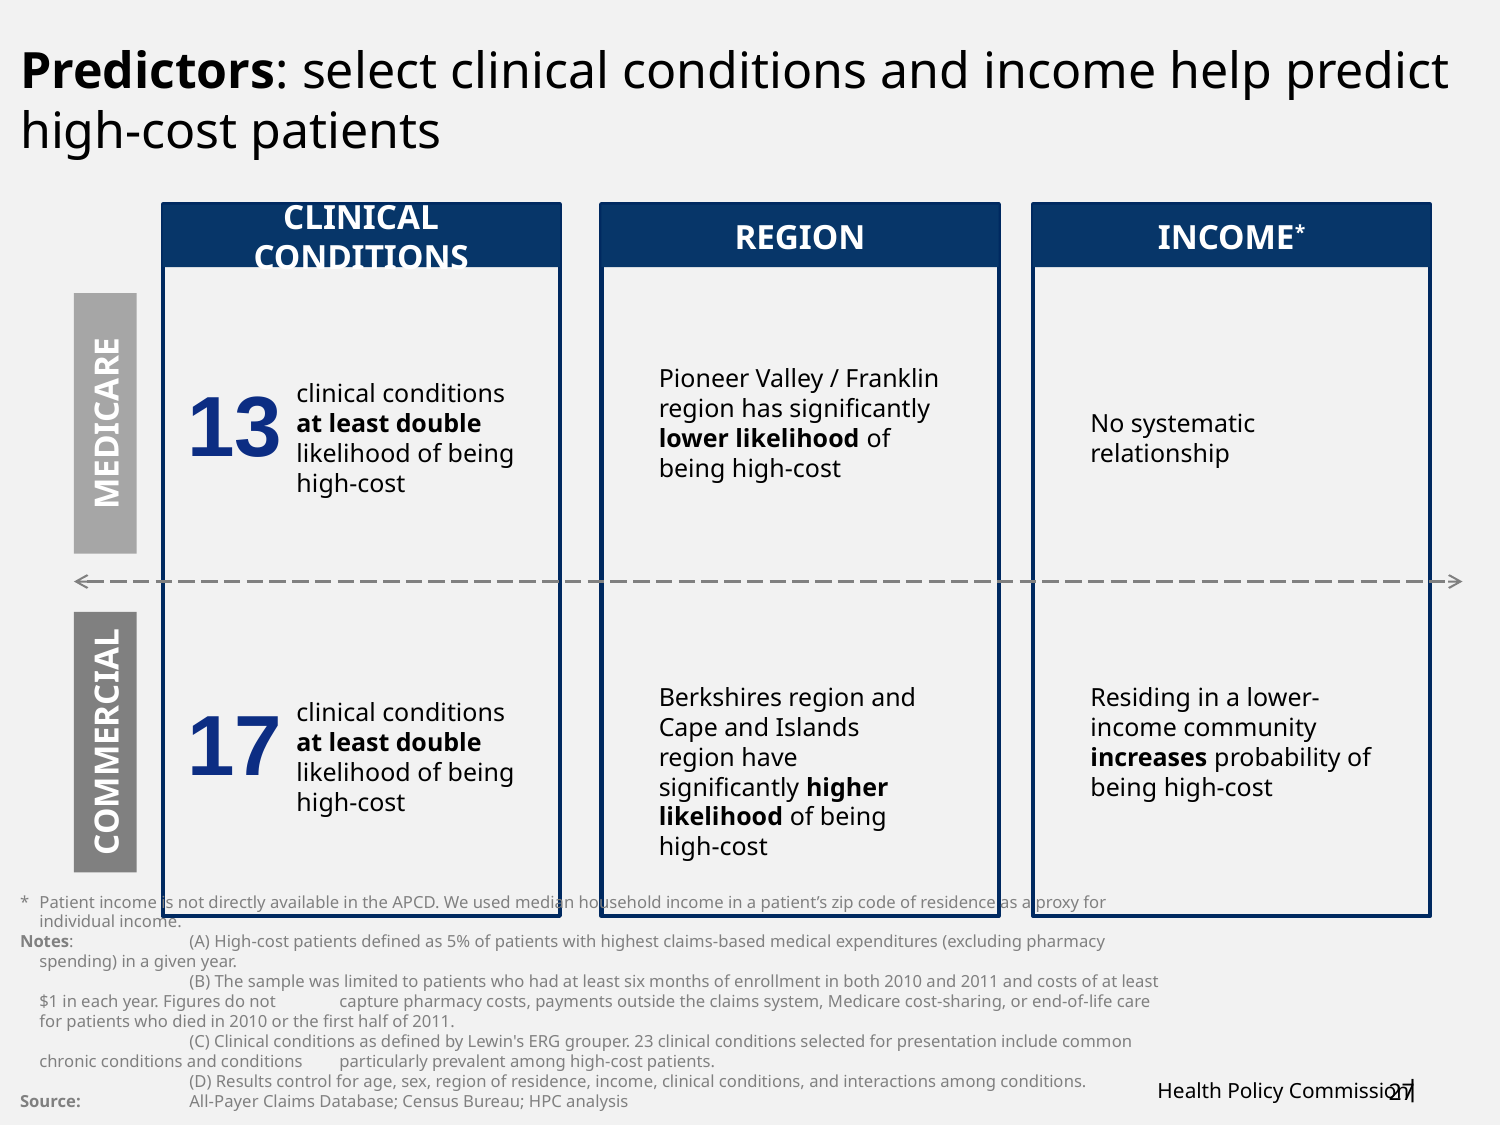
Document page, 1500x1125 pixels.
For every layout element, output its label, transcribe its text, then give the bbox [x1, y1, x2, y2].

title Predictors: select clinical conditions and income help predict high-cost patients [19, 38, 1463, 160]
text_box No systematic relationship [1075, 400, 1388, 476]
text_box [599, 590, 1001, 891]
text_box [599, 269, 1001, 580]
text_box INCOME* [1031, 202, 1432, 269]
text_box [185, 363, 537, 483]
text_box Berkshires region and Cape and Islands region have significantly higher likelihood of being high-cost [644, 673, 957, 869]
text_box [1031, 269, 1432, 580]
text_box CLINICAL CONDITIONS [161, 202, 562, 269]
text_box * Patient income is not directly available in the APCD. We used median household income in a patient’s zip code of residence as a proxy for individual income. Notes: (A) High-cost patients defined as 5% of patients with highest claims-based medical expenditures (excluding pharmacy spending) in a given year. (B) The sample was limited to patients who had at least six months of enrollment in both 2010 and 2011 and costs of at least $1 in each year. Figures do not capture pharmacy costs, payments outside the claims system, Medicare cost-sharing, or end-of-life care for patients who died in 2010 or the first half of 2011. (C) Clinical conditions as defined by Lewin's ERG grouper. 23 clinical conditions selected for presentation include common chronic conditions and conditions particularly prevalent among high-cost patients. (D) Results control for age, sex, region of residence, income, clinical conditions, and interactions among conditions. Source: All-Payer Claims Database; Census Bureau; HPC analysis [19, 891, 1167, 1111]
text_box [161, 590, 562, 891]
text_box Residing in a lower-income community increases probability of being high-cost [1075, 673, 1388, 809]
text_box [1031, 590, 1432, 918]
text_box [161, 269, 562, 580]
text_box REGION [599, 202, 1001, 269]
text_box COMMERCIAL [72, 610, 139, 874]
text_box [185, 682, 537, 802]
text_box Pioneer Valley / Franklin region has significantly lower likelihood of being high-cost [644, 355, 957, 490]
text_box MEDICARE [72, 291, 139, 556]
